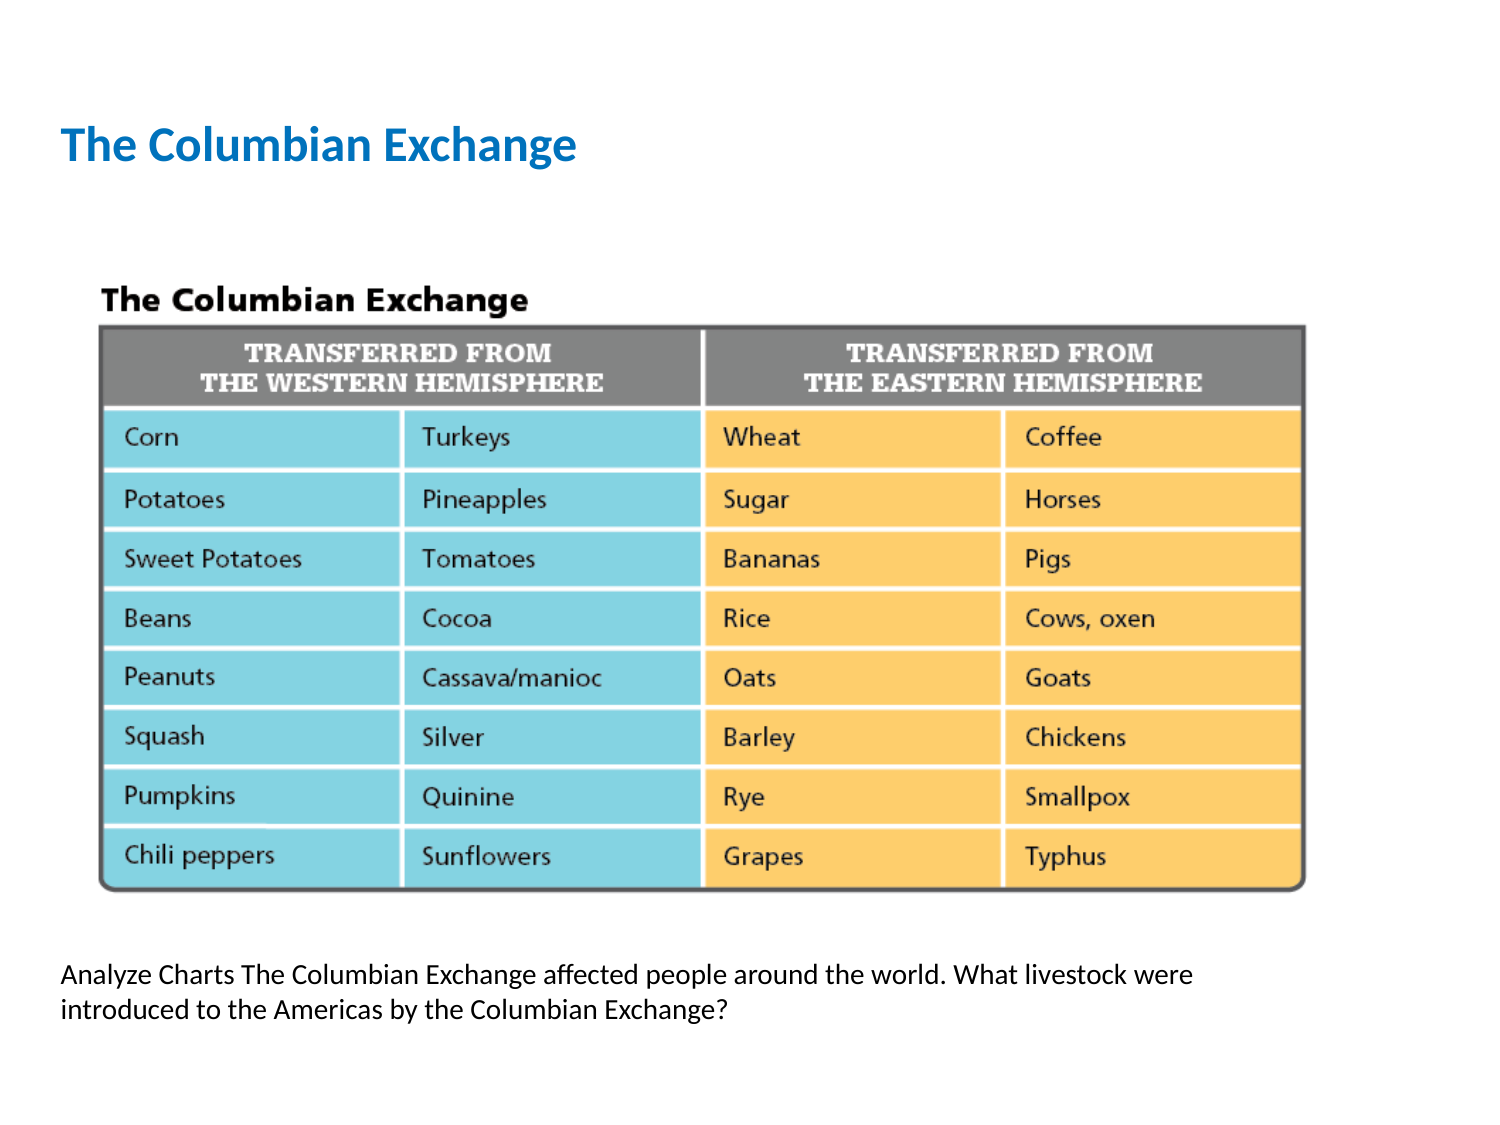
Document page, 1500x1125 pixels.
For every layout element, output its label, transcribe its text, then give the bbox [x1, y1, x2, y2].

text_box Analyze Charts The Columbian Exchange affected people around the world. What livestock were introduced to the Americas by the Columbian Exchange? [45, 947, 1296, 1033]
picture [62, 249, 1344, 936]
text_box The Columbian Exchange [45, 104, 1296, 179]
